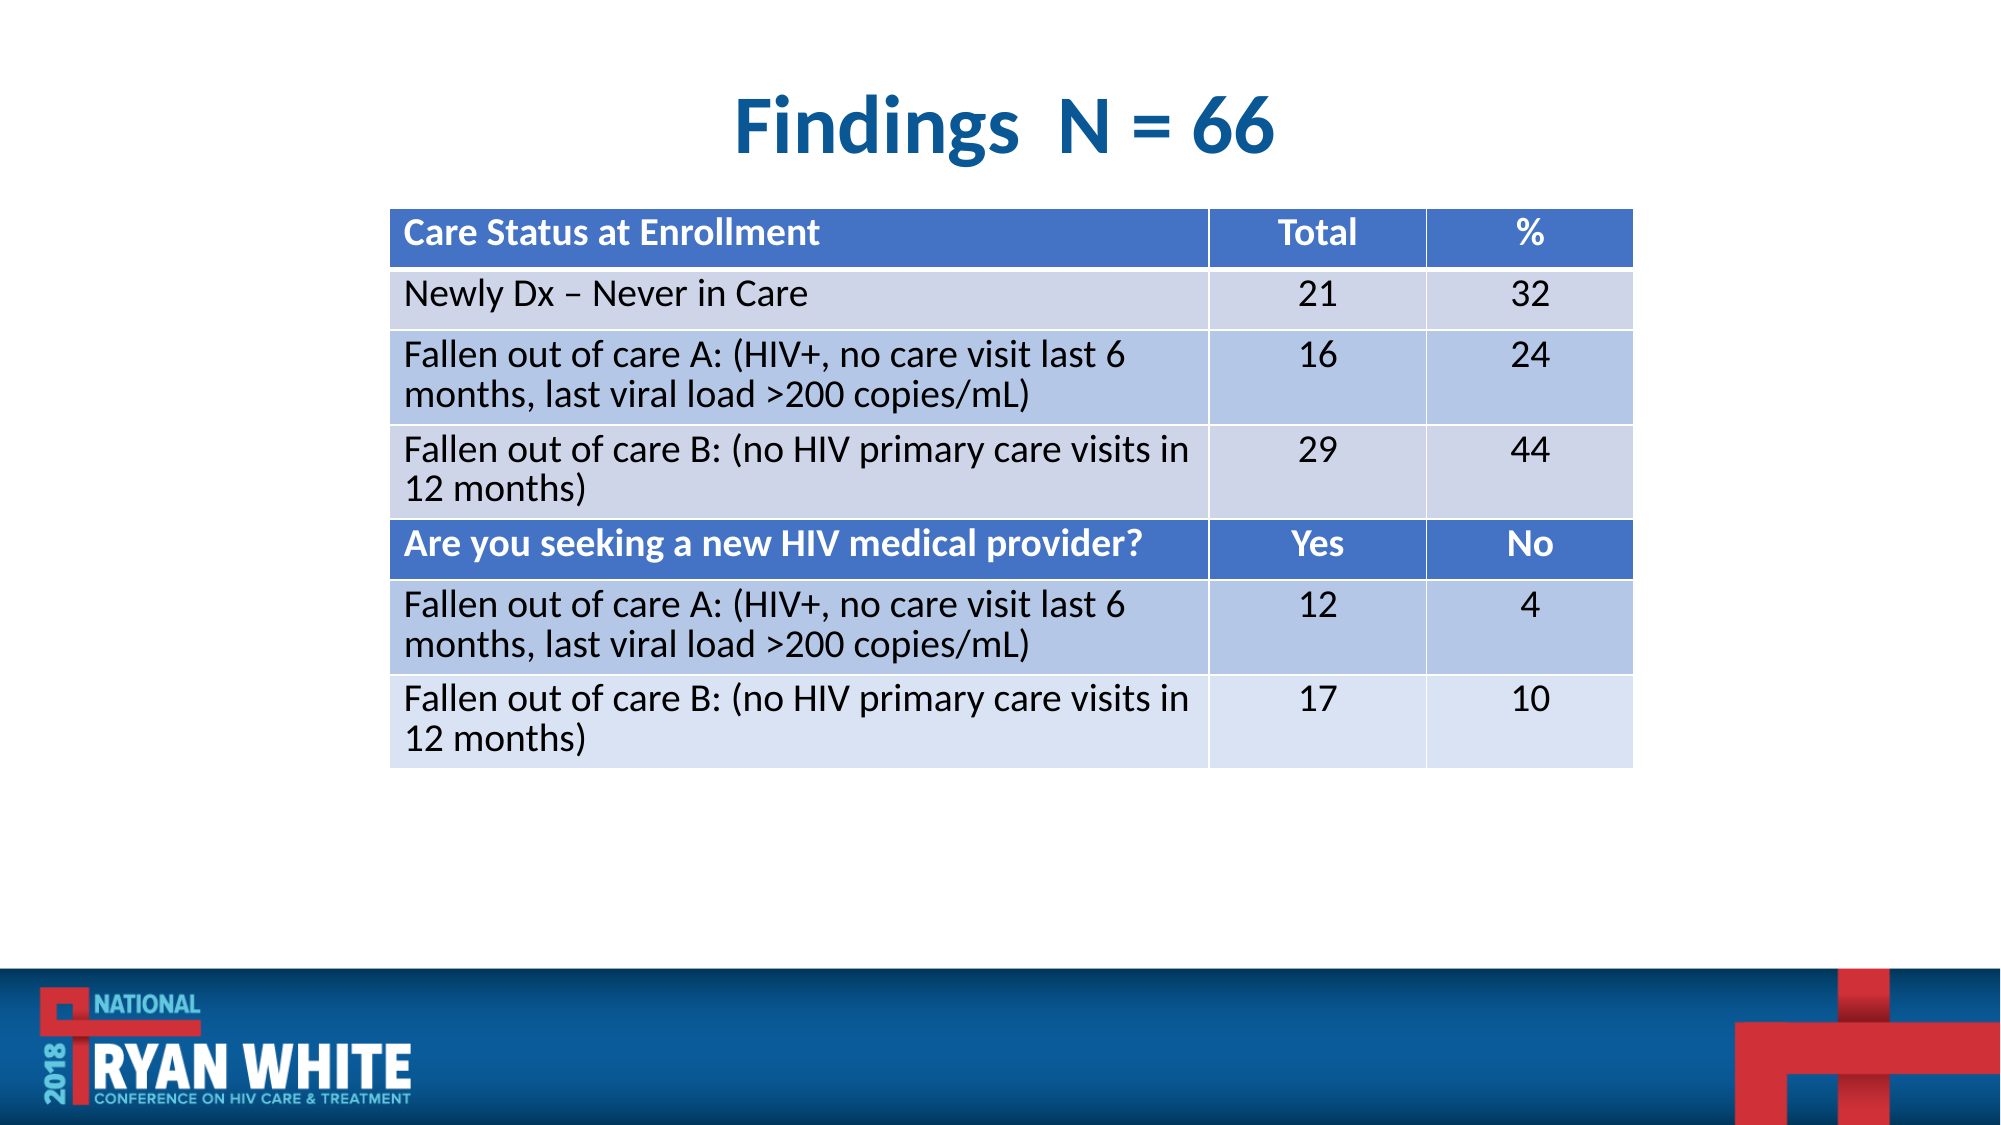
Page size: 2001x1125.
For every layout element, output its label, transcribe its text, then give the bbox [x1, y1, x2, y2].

table_cell Yes [1210, 520, 1426, 579]
table_cell Fallen out of care B: (no HIV primary care visits in 12 months) [390, 426, 1208, 518]
table_cell Fallen out of care B: (no HIV primary care visits in 12 months) [390, 676, 1208, 768]
table_cell 10 [1427, 676, 1633, 768]
table_cell Are you seeking a new HIV medical provider? [390, 520, 1208, 579]
table_cell Fallen out of care A: (HIV+, no care visit last 6 months, last viral load >200 copies/mL) [390, 581, 1208, 674]
table_cell No [1427, 520, 1633, 579]
table_cell 12 [1210, 581, 1426, 674]
table_cell 29 [1210, 426, 1426, 518]
table_cell Fallen out of care A: (HIV+, no care visit last 6 months, last viral load >200 copies/mL) [390, 331, 1208, 424]
table_header Care Status at Enrollment [390, 209, 1208, 267]
table_cell 16 [1210, 331, 1426, 424]
picture [0, 0, 2001, 1125]
table_cell 17 [1210, 676, 1426, 768]
table_cell 21 [1210, 272, 1426, 329]
table_cell 4 [1427, 581, 1633, 674]
table_header % [1427, 209, 1633, 267]
table_header Total [1210, 209, 1426, 267]
table_cell Newly Dx – Never in Care [390, 272, 1208, 329]
table_cell 24 [1427, 331, 1633, 424]
table_cell 44 [1427, 426, 1633, 518]
title Findings N = 66 [358, 79, 1653, 173]
table_cell 32 [1427, 272, 1633, 329]
